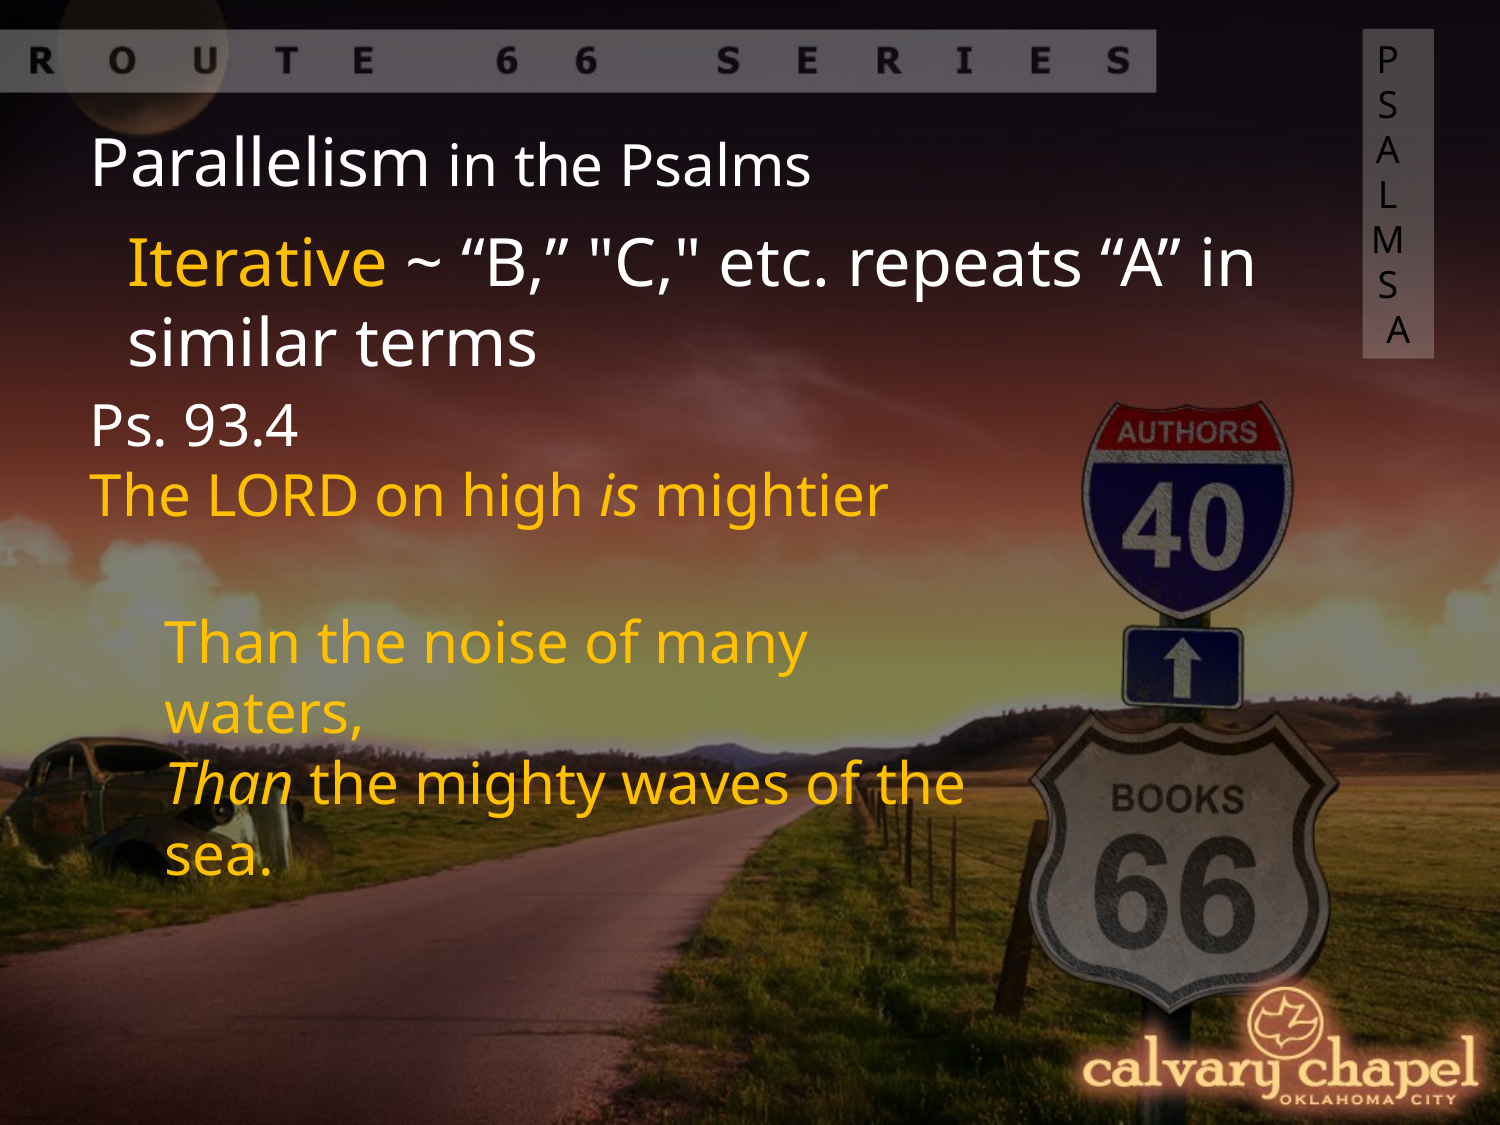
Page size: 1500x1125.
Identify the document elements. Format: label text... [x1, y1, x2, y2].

text_box Than the noise of many waters, [149, 597, 1038, 739]
text_box Parallelism in the Psalms [74, 112, 1038, 208]
text_box Iterative ~ “B,” "C," etc. repeats “A” in similar terms [112, 212, 1325, 388]
text_box Than the mighty waves of the sea. [149, 739, 1038, 894]
text_box Ps. 93.4 The LORD on high is mightier [74, 381, 1038, 536]
text_box PSALMS A [1362, 28, 1434, 359]
picture [0, 0, 1500, 1125]
